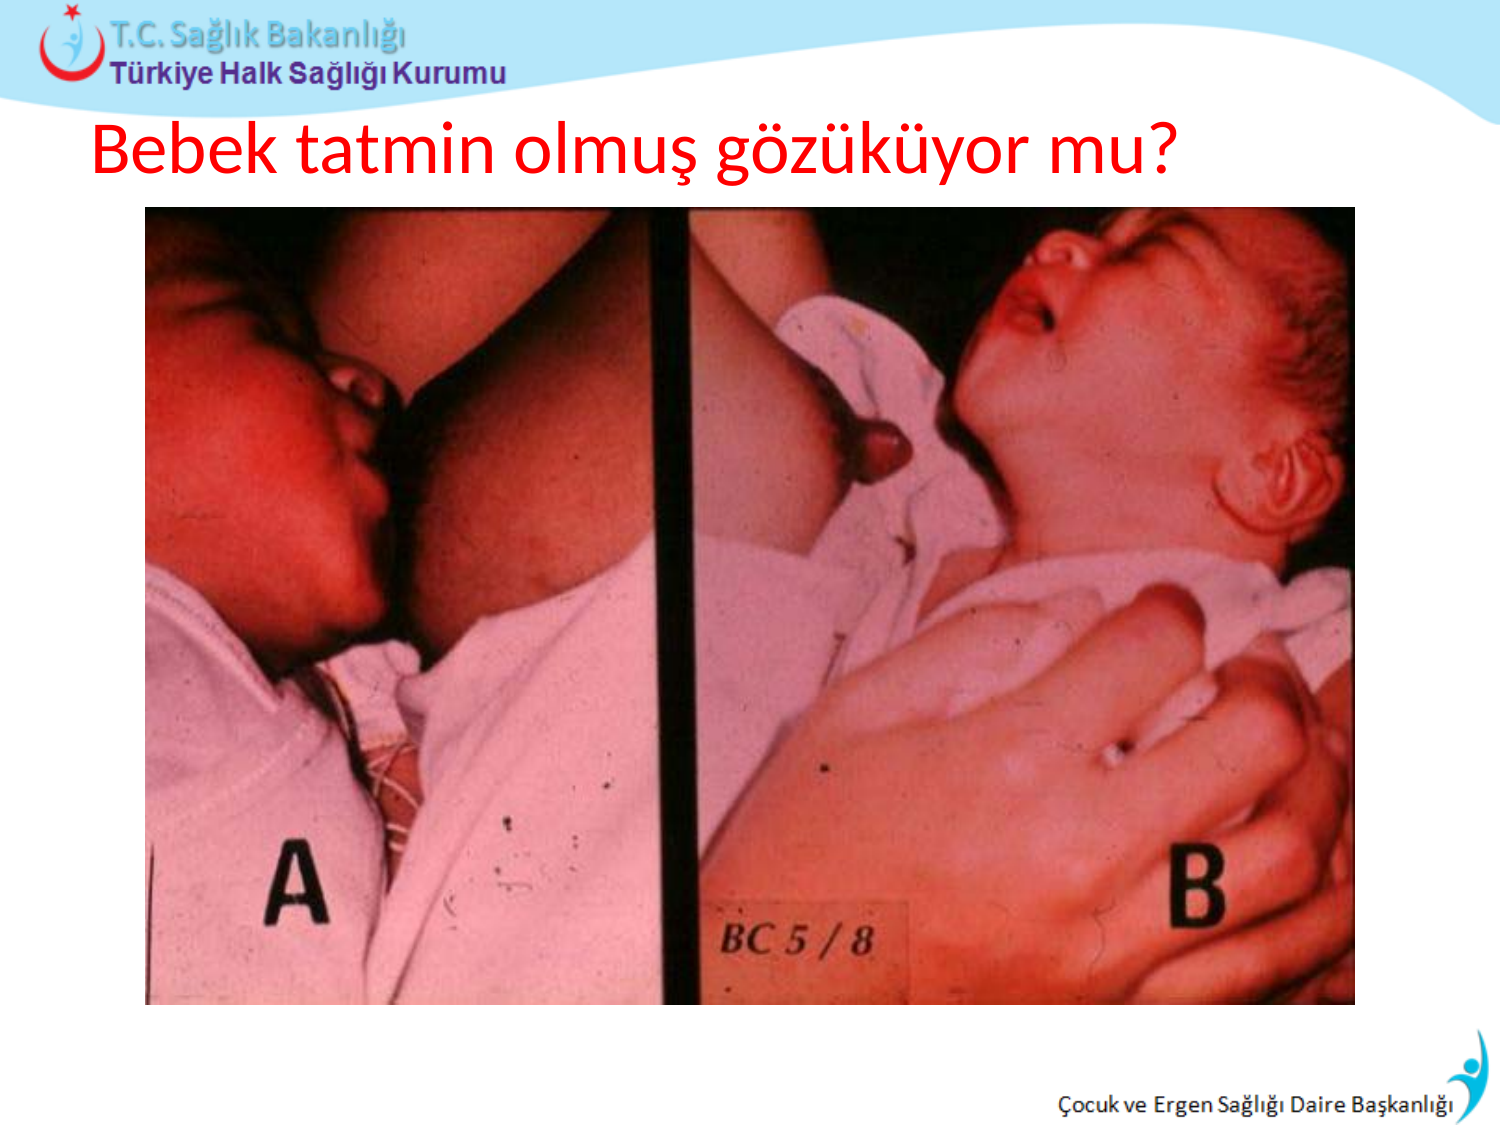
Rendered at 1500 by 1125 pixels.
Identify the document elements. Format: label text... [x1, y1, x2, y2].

title Bebek tatmin olmuş gözüküyor mu? [75, 90, 1425, 197]
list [145, 207, 1355, 1006]
picture [0, 0, 1500, 1125]
